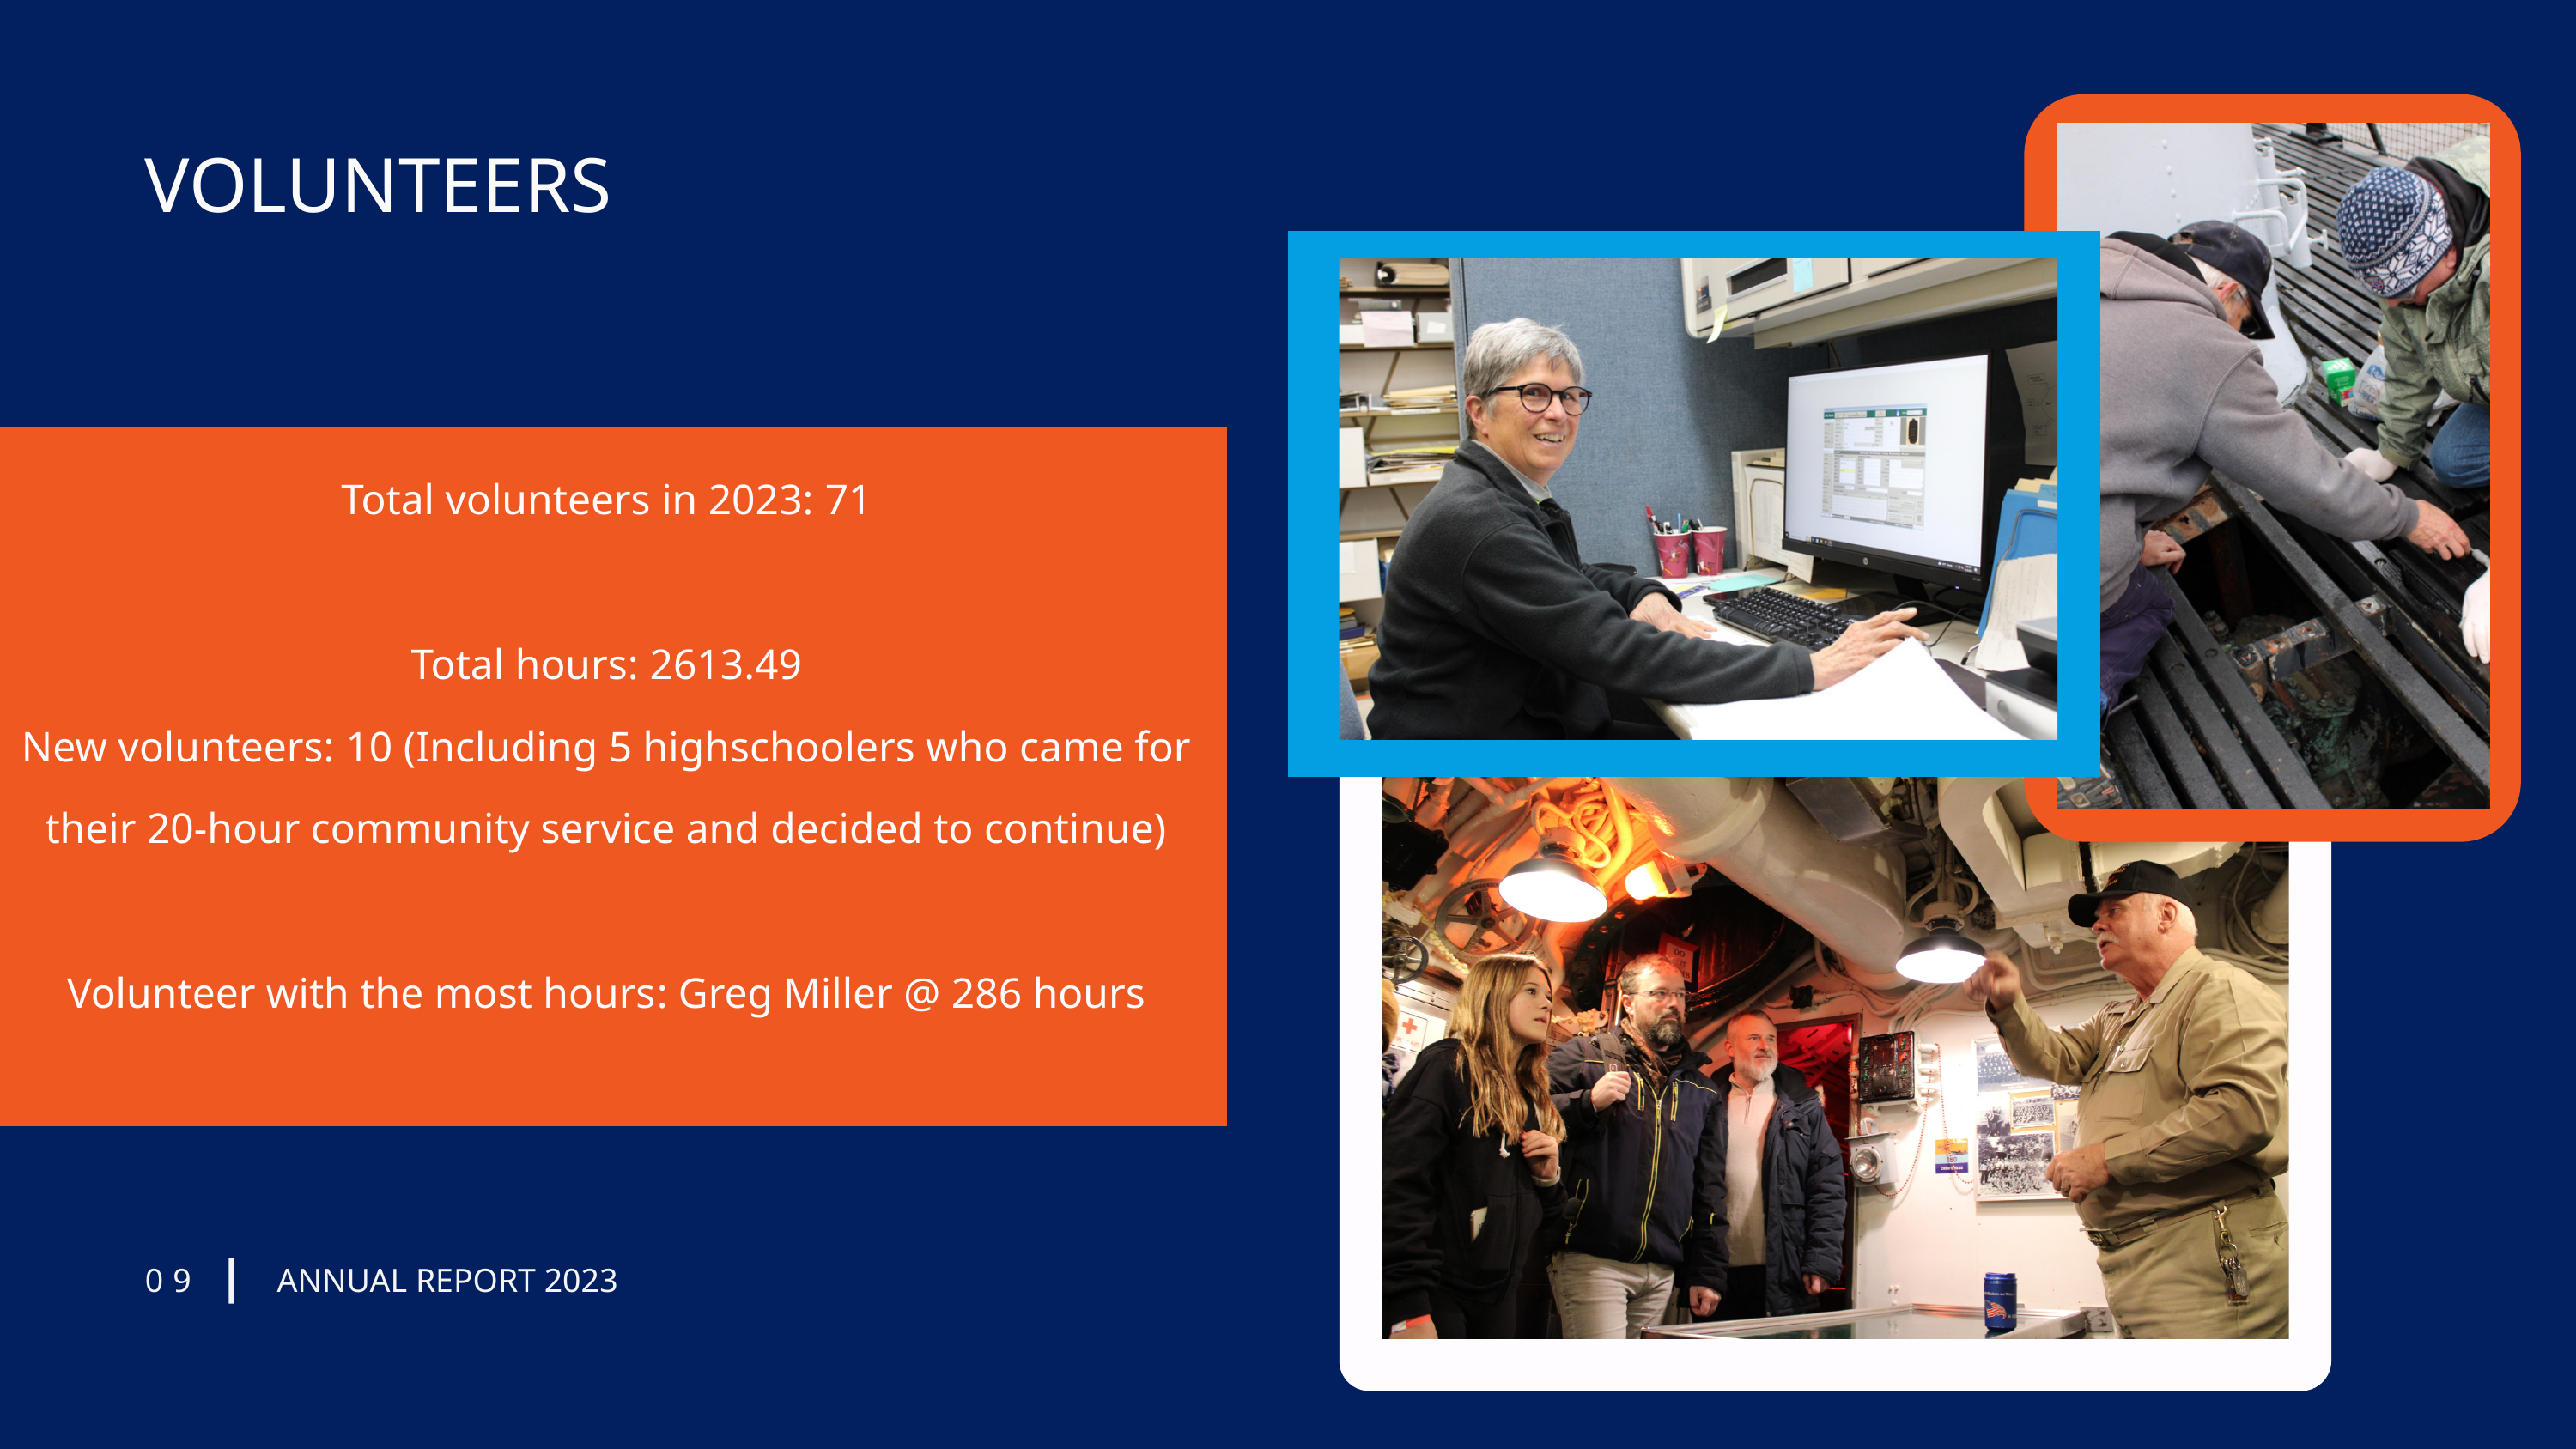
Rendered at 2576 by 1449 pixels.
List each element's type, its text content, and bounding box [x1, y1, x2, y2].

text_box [1339, 785, 2332, 1391]
text_box 09 [144, 1253, 210, 1300]
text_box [2024, 94, 2522, 842]
text_box ANNUAL REPORT 2023 [276, 1253, 734, 1300]
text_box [1381, 785, 2290, 1339]
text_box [2057, 123, 2491, 809]
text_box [1287, 230, 2101, 778]
text_box VOLUNTEERS [144, 144, 1143, 228]
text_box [0, 427, 1228, 1127]
